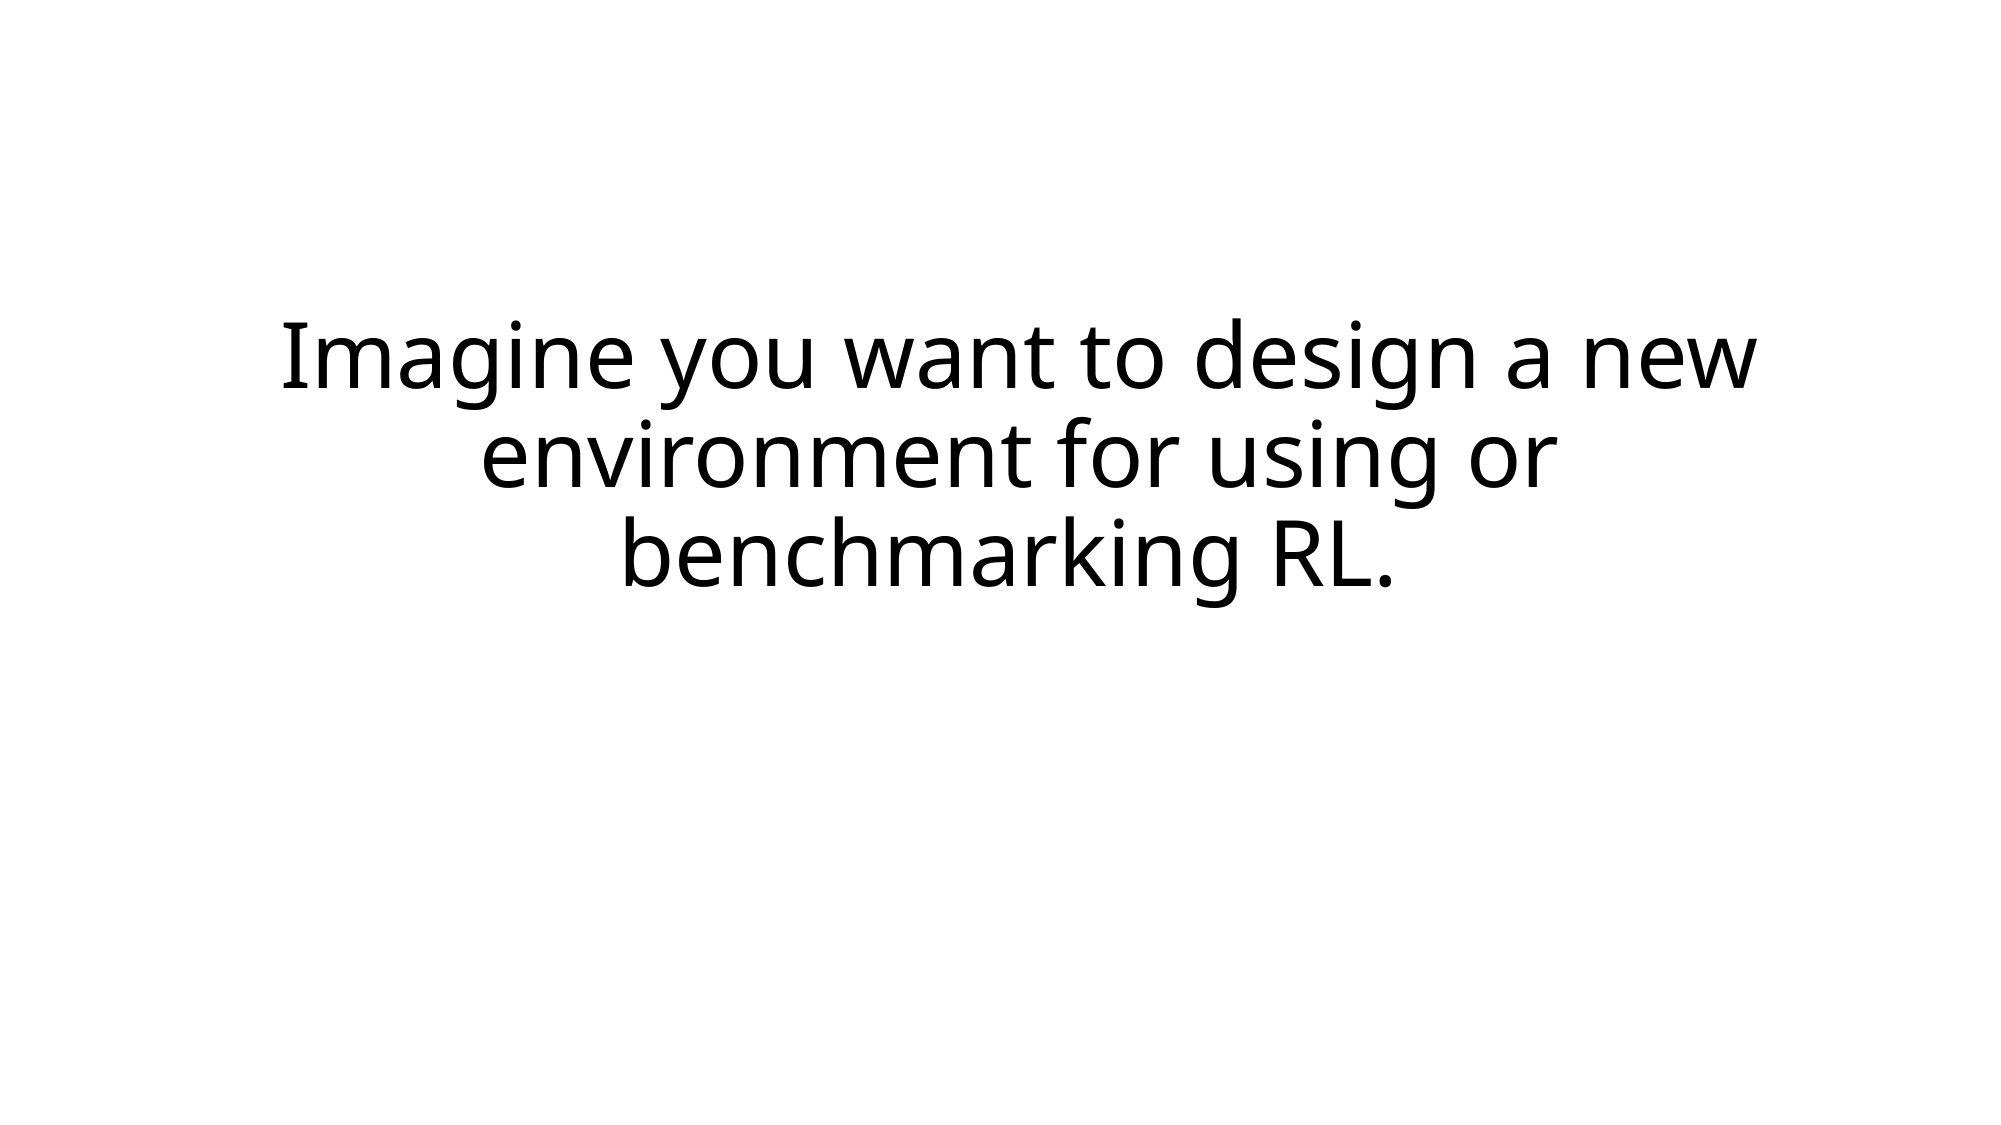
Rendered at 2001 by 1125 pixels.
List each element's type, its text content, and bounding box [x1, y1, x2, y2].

title Imagine you want to design a new environment for using or benchmarking RL. [179, 0, 1862, 1125]
